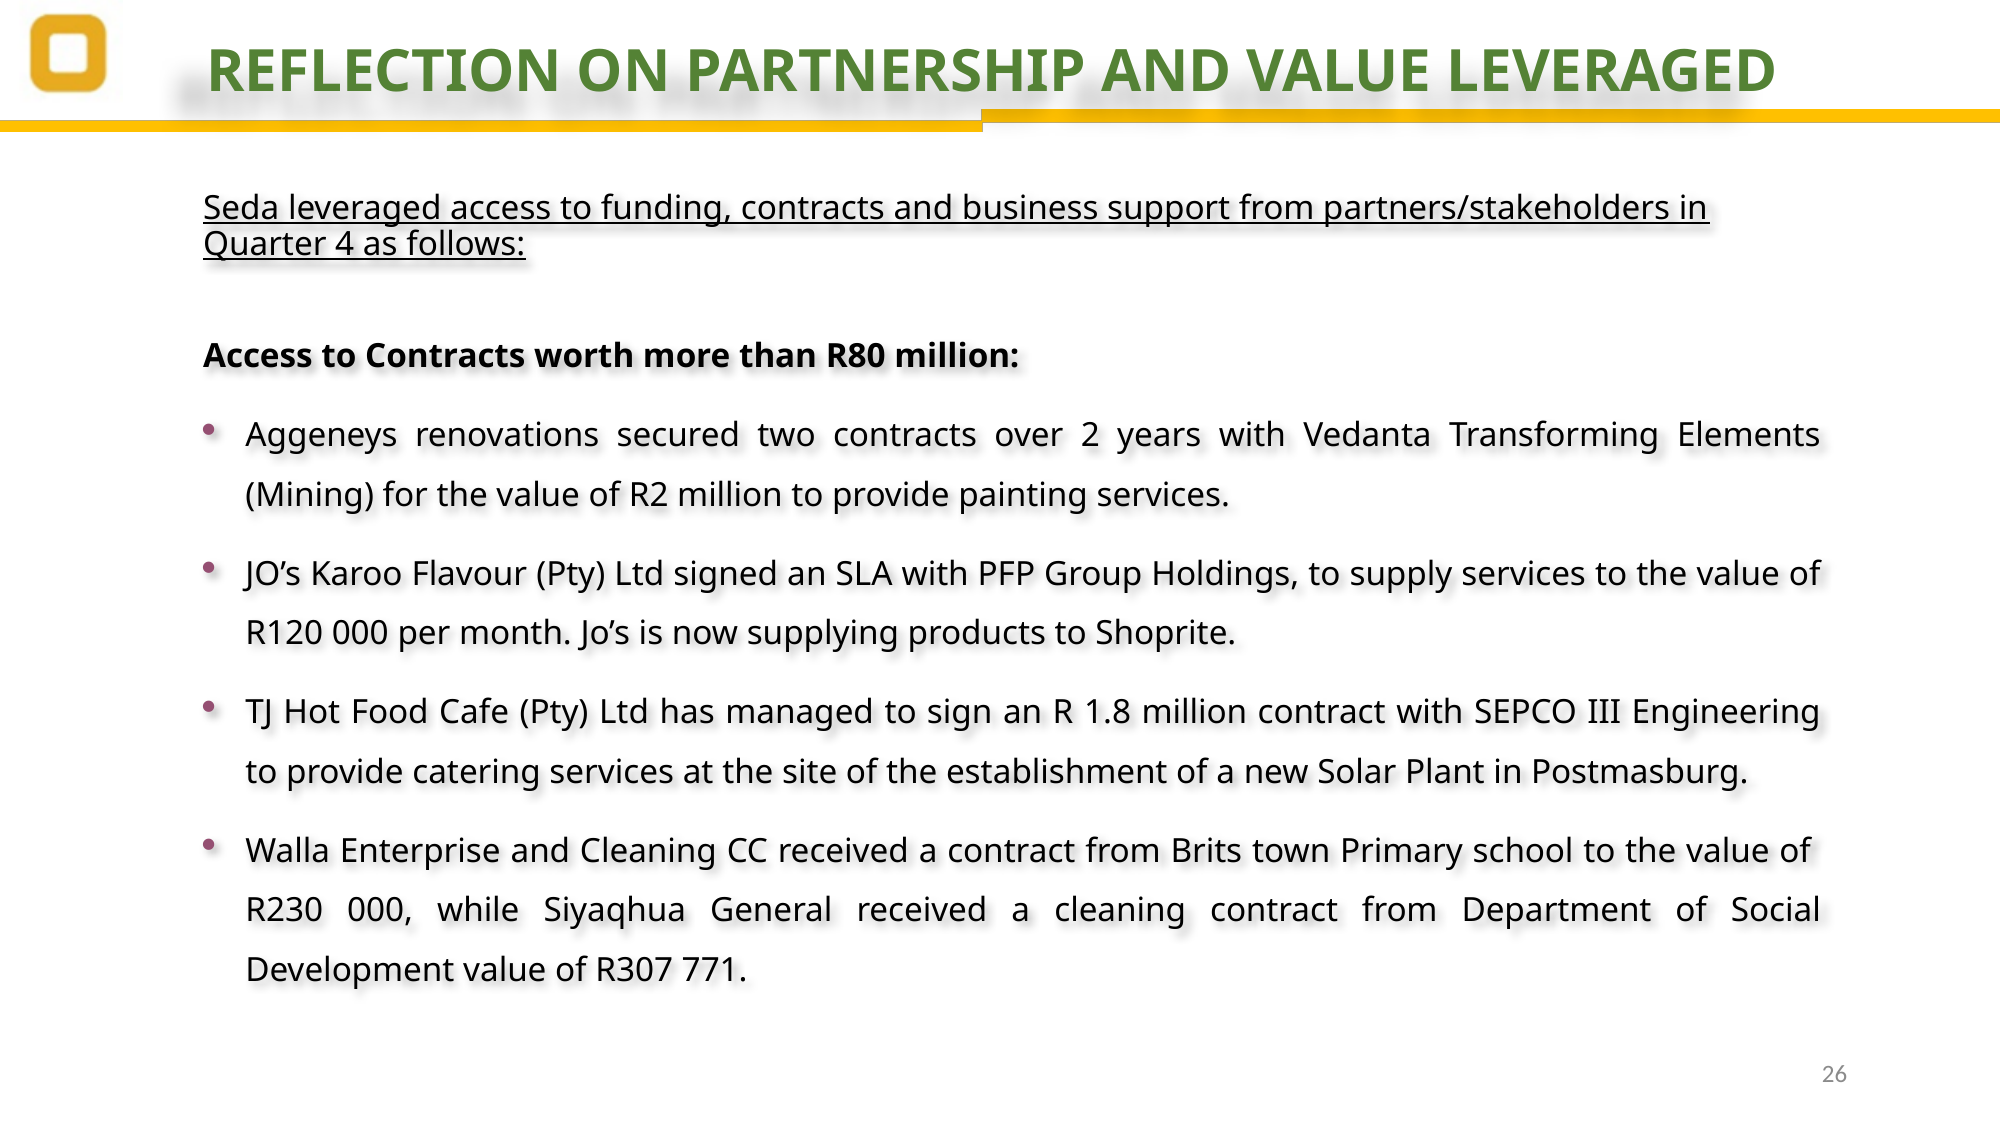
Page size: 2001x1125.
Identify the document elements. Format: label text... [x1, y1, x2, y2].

text_box REFLECTION ON PARTNERSHIP AND VALUE LEVERAGED [191, 0, 1798, 109]
text_box [88, 142, 1938, 1026]
picture [0, 0, 2000, 133]
text_box REFLECTION ON PARTNERSHIP AND VALUE LEVERAGED [191, 133, 1798, 137]
slide_number 26 [1412, 1042, 1863, 1103]
text_box Seda leveraged access to funding, contracts and business support from partners/stakeholders in Quarter 4 as follows: Access to Contracts worth more than R80 million: Aggeneys renovations secured two contracts over 2 years with Vedanta Transforming Elements (Mining) for the value of R2 million to provide painting services. JO’s Karoo Flavour (Pty) Ltd signed an SLA with PFP Group Holdings, to supply services to the value of R120 000 per month. Jo’s is now supplying products to Shoprite. TJ Hot Food Cafe (Pty) Ltd has managed to sign an R 1.8 million contract with SEPCO III Engineering to provide catering services at the site of the establishment of a new Solar Plant in Postmasburg. Walla Enterprise and Cleaning CC received a contract from Brits town Primary school to the value of R230 000, while Siyaqhua General received a cleaning contract from Department of Social Development value of R307 771. [191, 185, 1835, 950]
